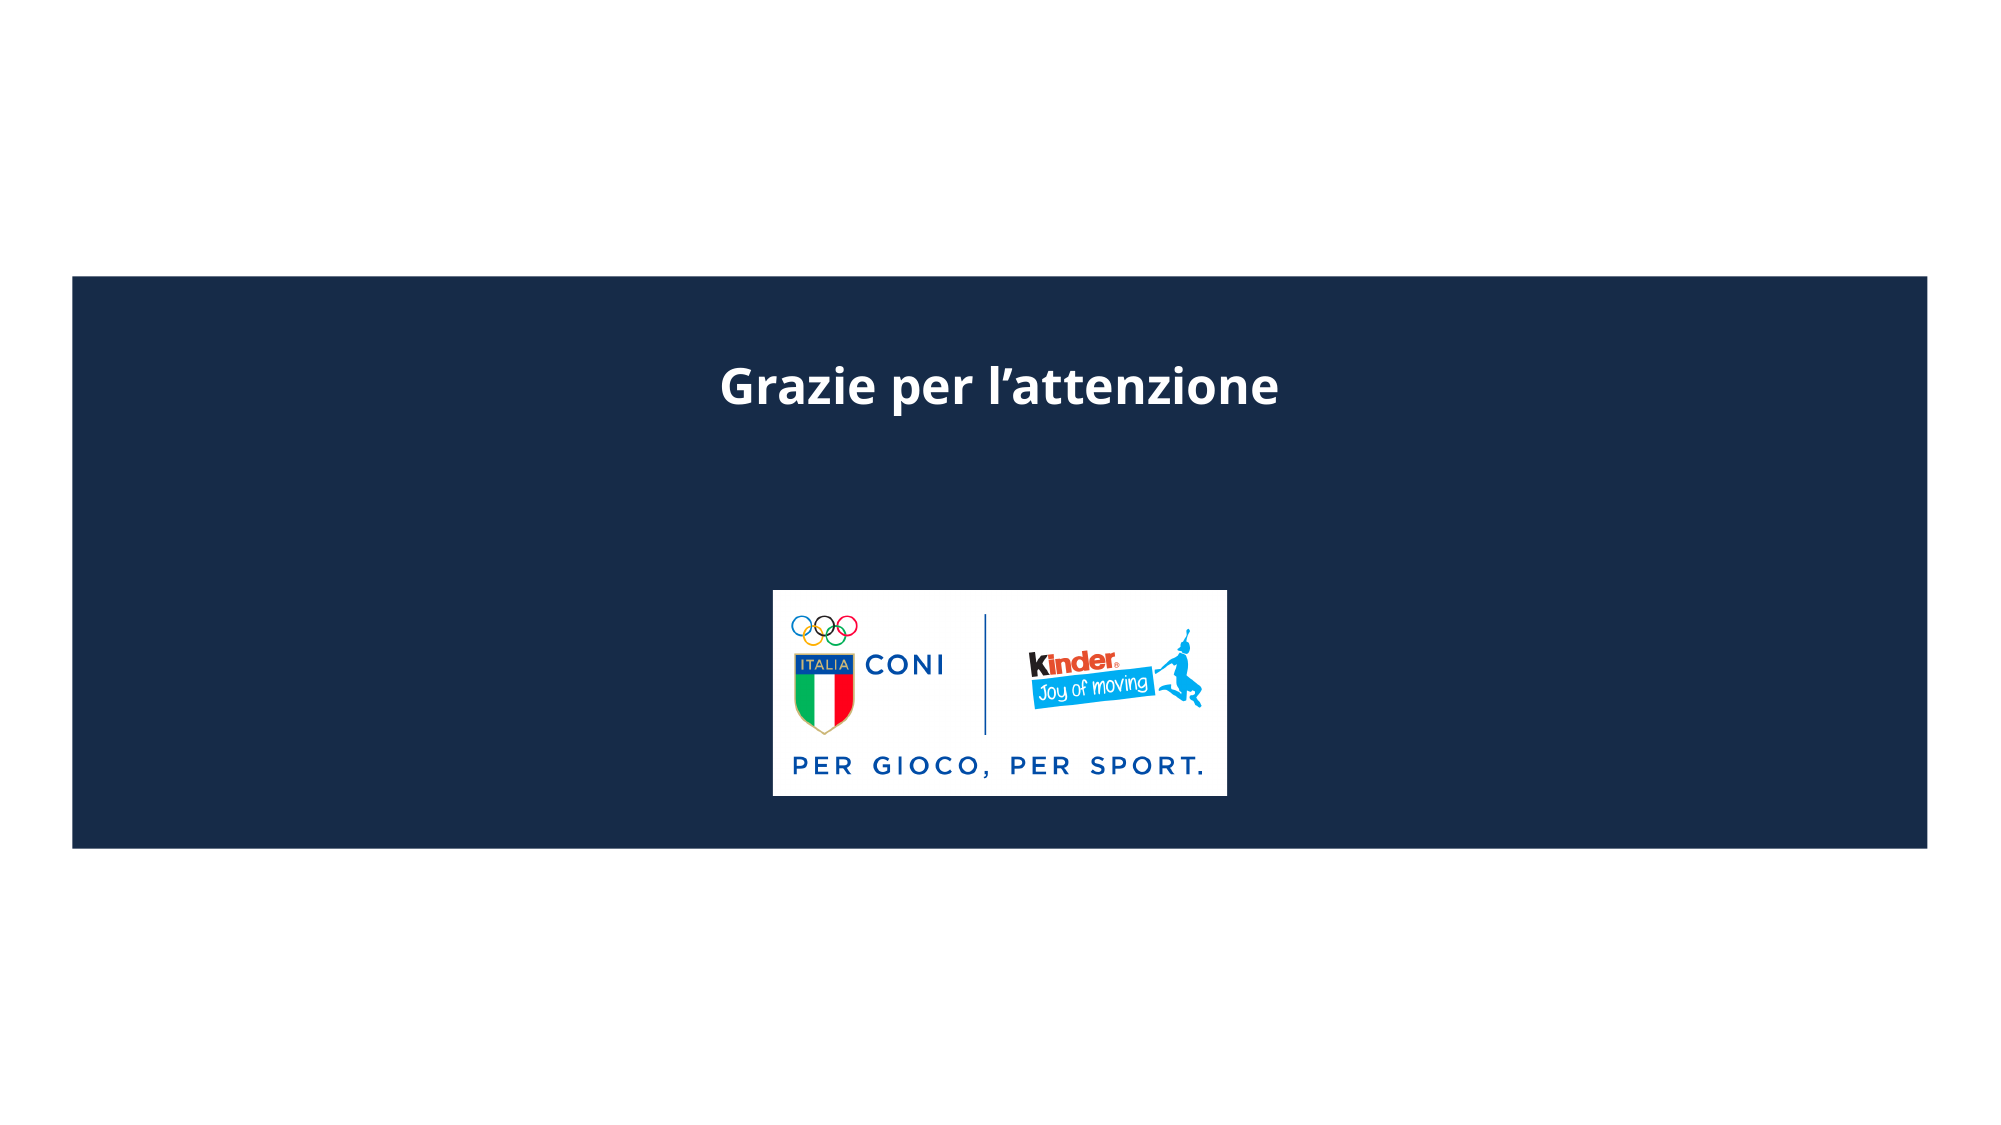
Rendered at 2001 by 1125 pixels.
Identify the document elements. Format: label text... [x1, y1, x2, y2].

text_box [72, 420, 1928, 849]
text_box Grazie per l’attenzione [0, 356, 2000, 420]
text_box [72, 276, 1928, 356]
picture [772, 590, 1228, 796]
